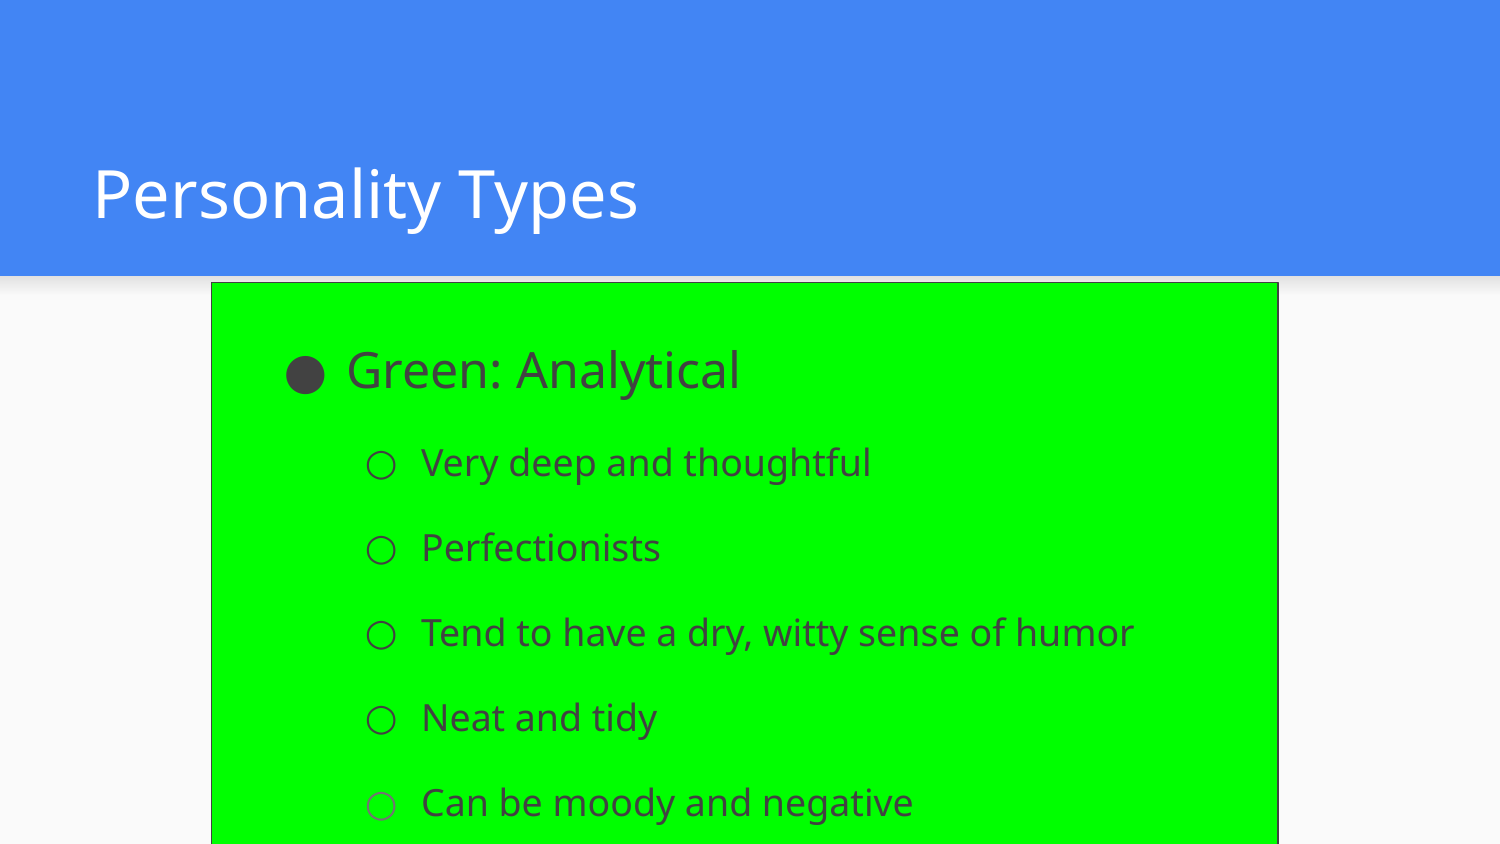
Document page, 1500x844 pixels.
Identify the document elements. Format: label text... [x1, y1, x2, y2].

list Green: Analytical Very deep and thoughtful Perfectionists Tend to have a dry, witty sense of humor Neat and tidy Can be moody and negative [256, 314, 1244, 760]
text_box [211, 282, 1279, 844]
title Personality Types [77, 121, 1427, 248]
